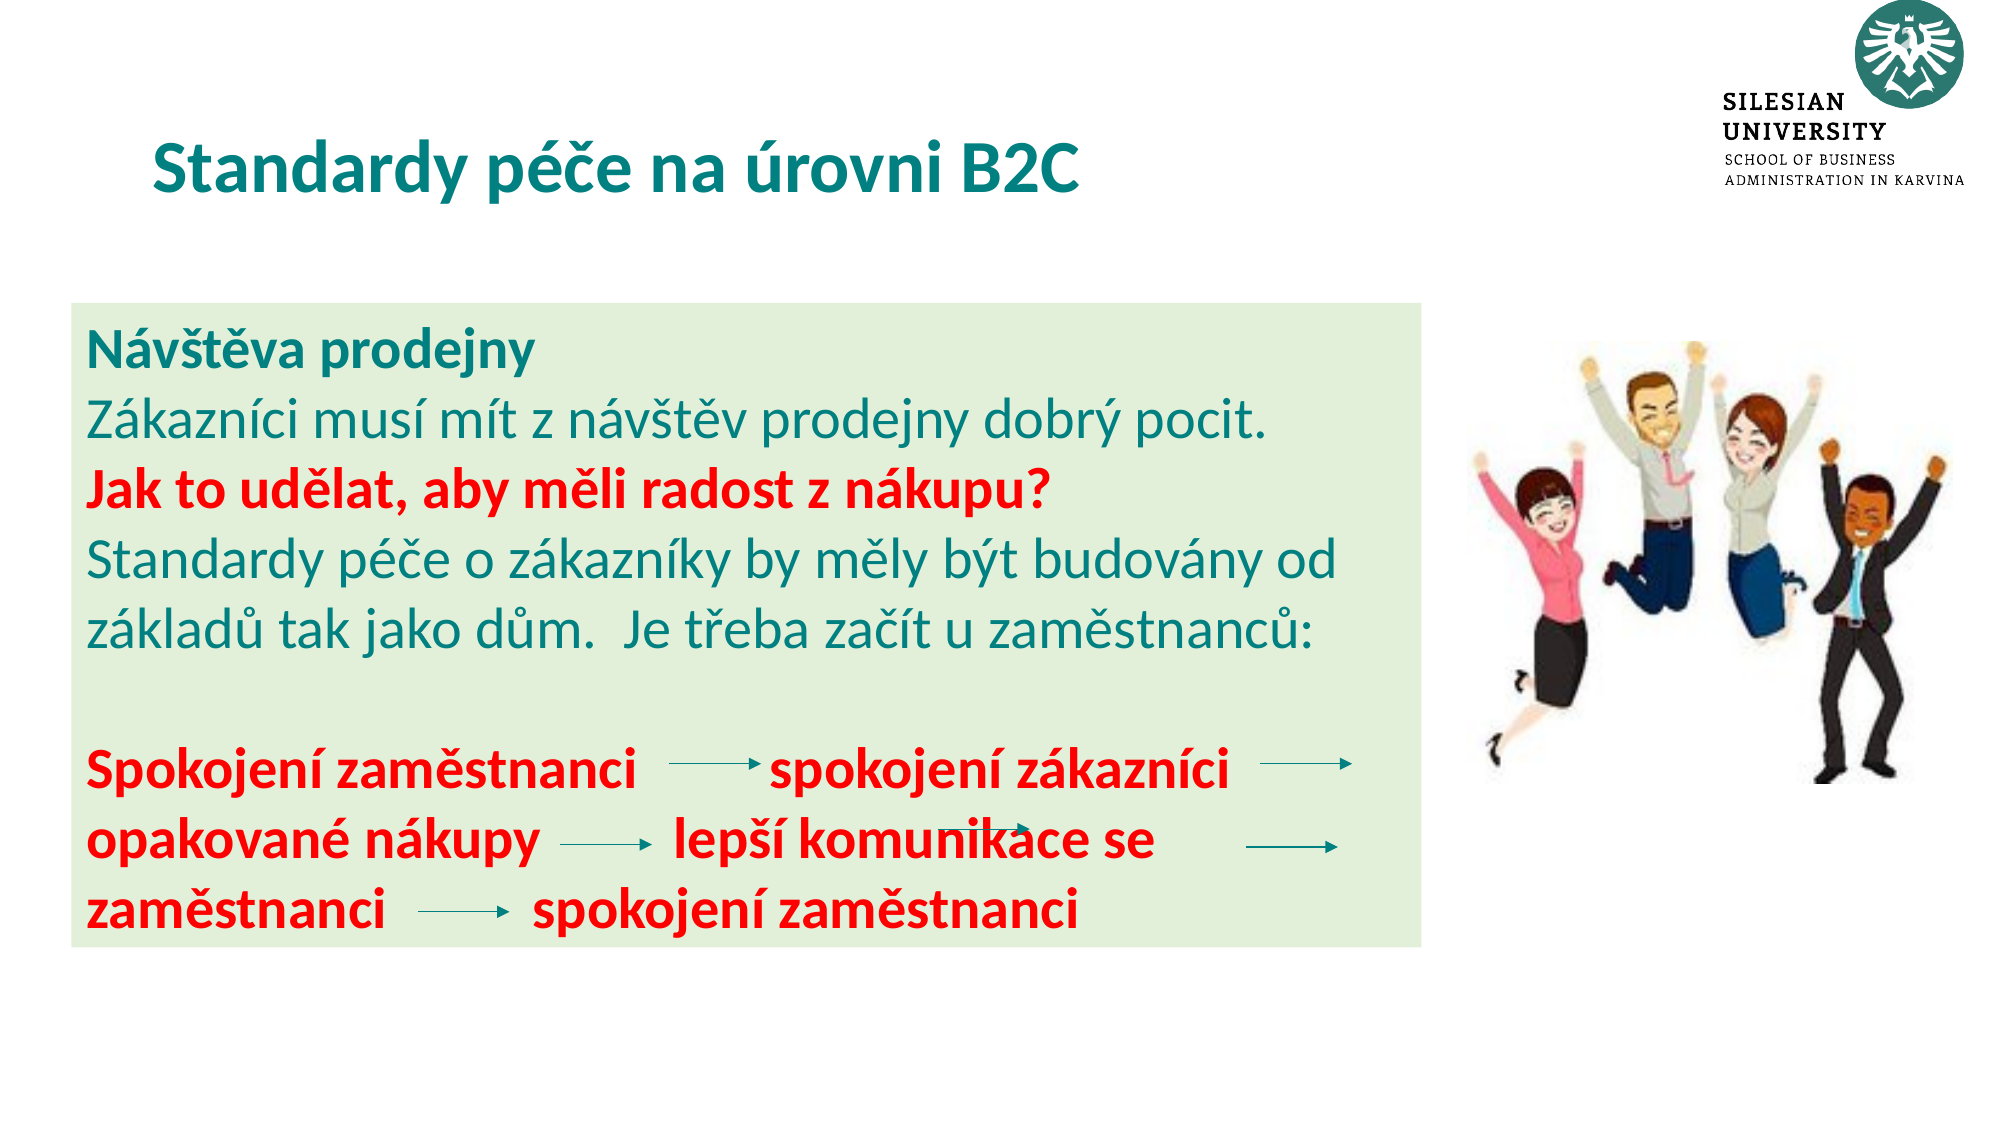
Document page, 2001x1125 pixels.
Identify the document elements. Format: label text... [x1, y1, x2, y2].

picture [1467, 341, 1953, 784]
picture [1723, 0, 1964, 185]
text_box Návštěva prodejny Zákazníci musí mít z návštěv prodejny dobrý pocit. Jak to udělat, aby měli radost z nákupu? Standardy péče o zákazníky by měly být budovány od základů tak jako dům. Je třeba začít u zaměstnanců: Spokojení zaměstnanci spokojení zákazníci opakované nákupy lepší komunikace se zaměstnanci spokojení zaměstnanci [71, 302, 1422, 948]
title Standardy péče na úrovni B2C [137, 59, 1303, 278]
